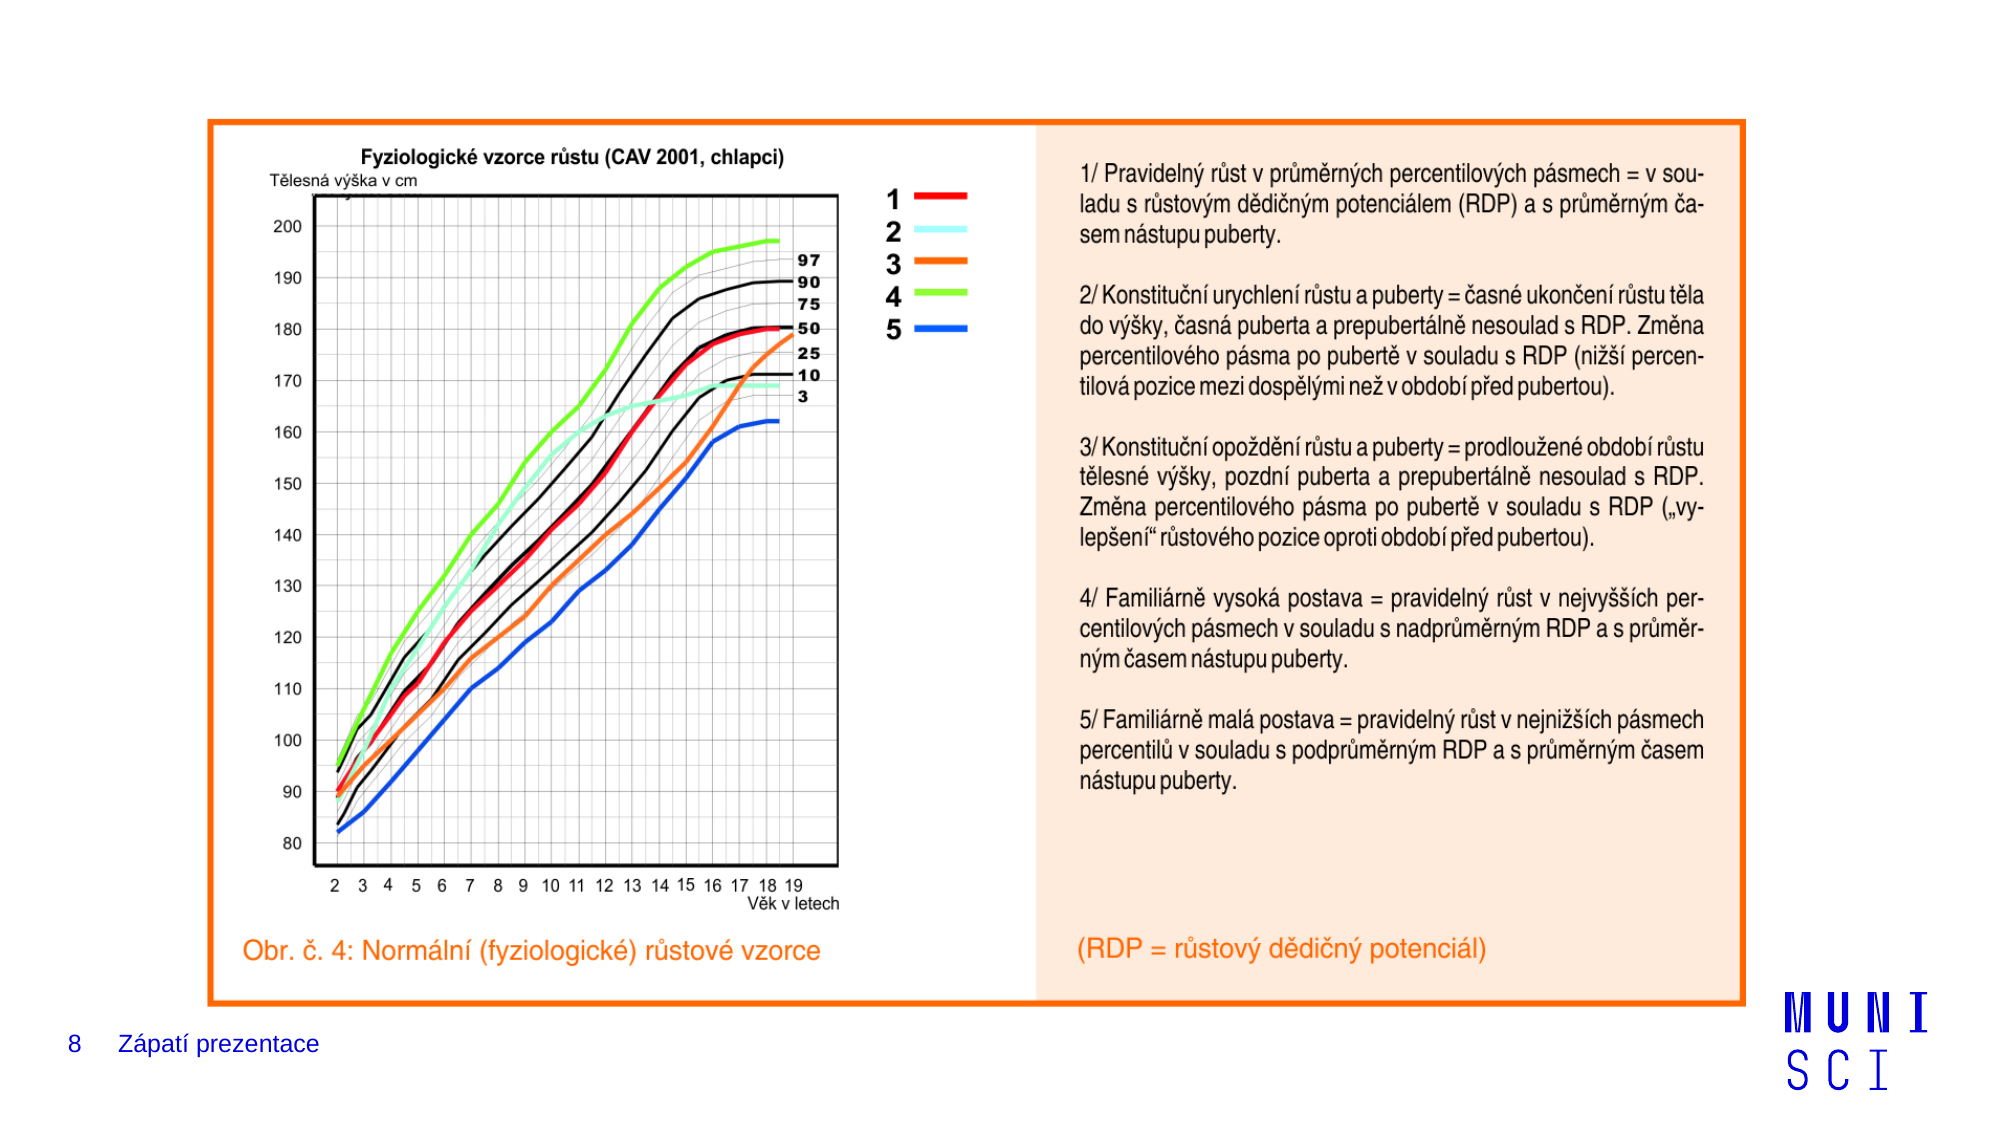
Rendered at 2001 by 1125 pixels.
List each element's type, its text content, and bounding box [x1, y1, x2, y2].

footer Zápatí prezentace [118, 1021, 1418, 1063]
slide_number 8 [67, 1021, 110, 1063]
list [207, 118, 1747, 1008]
